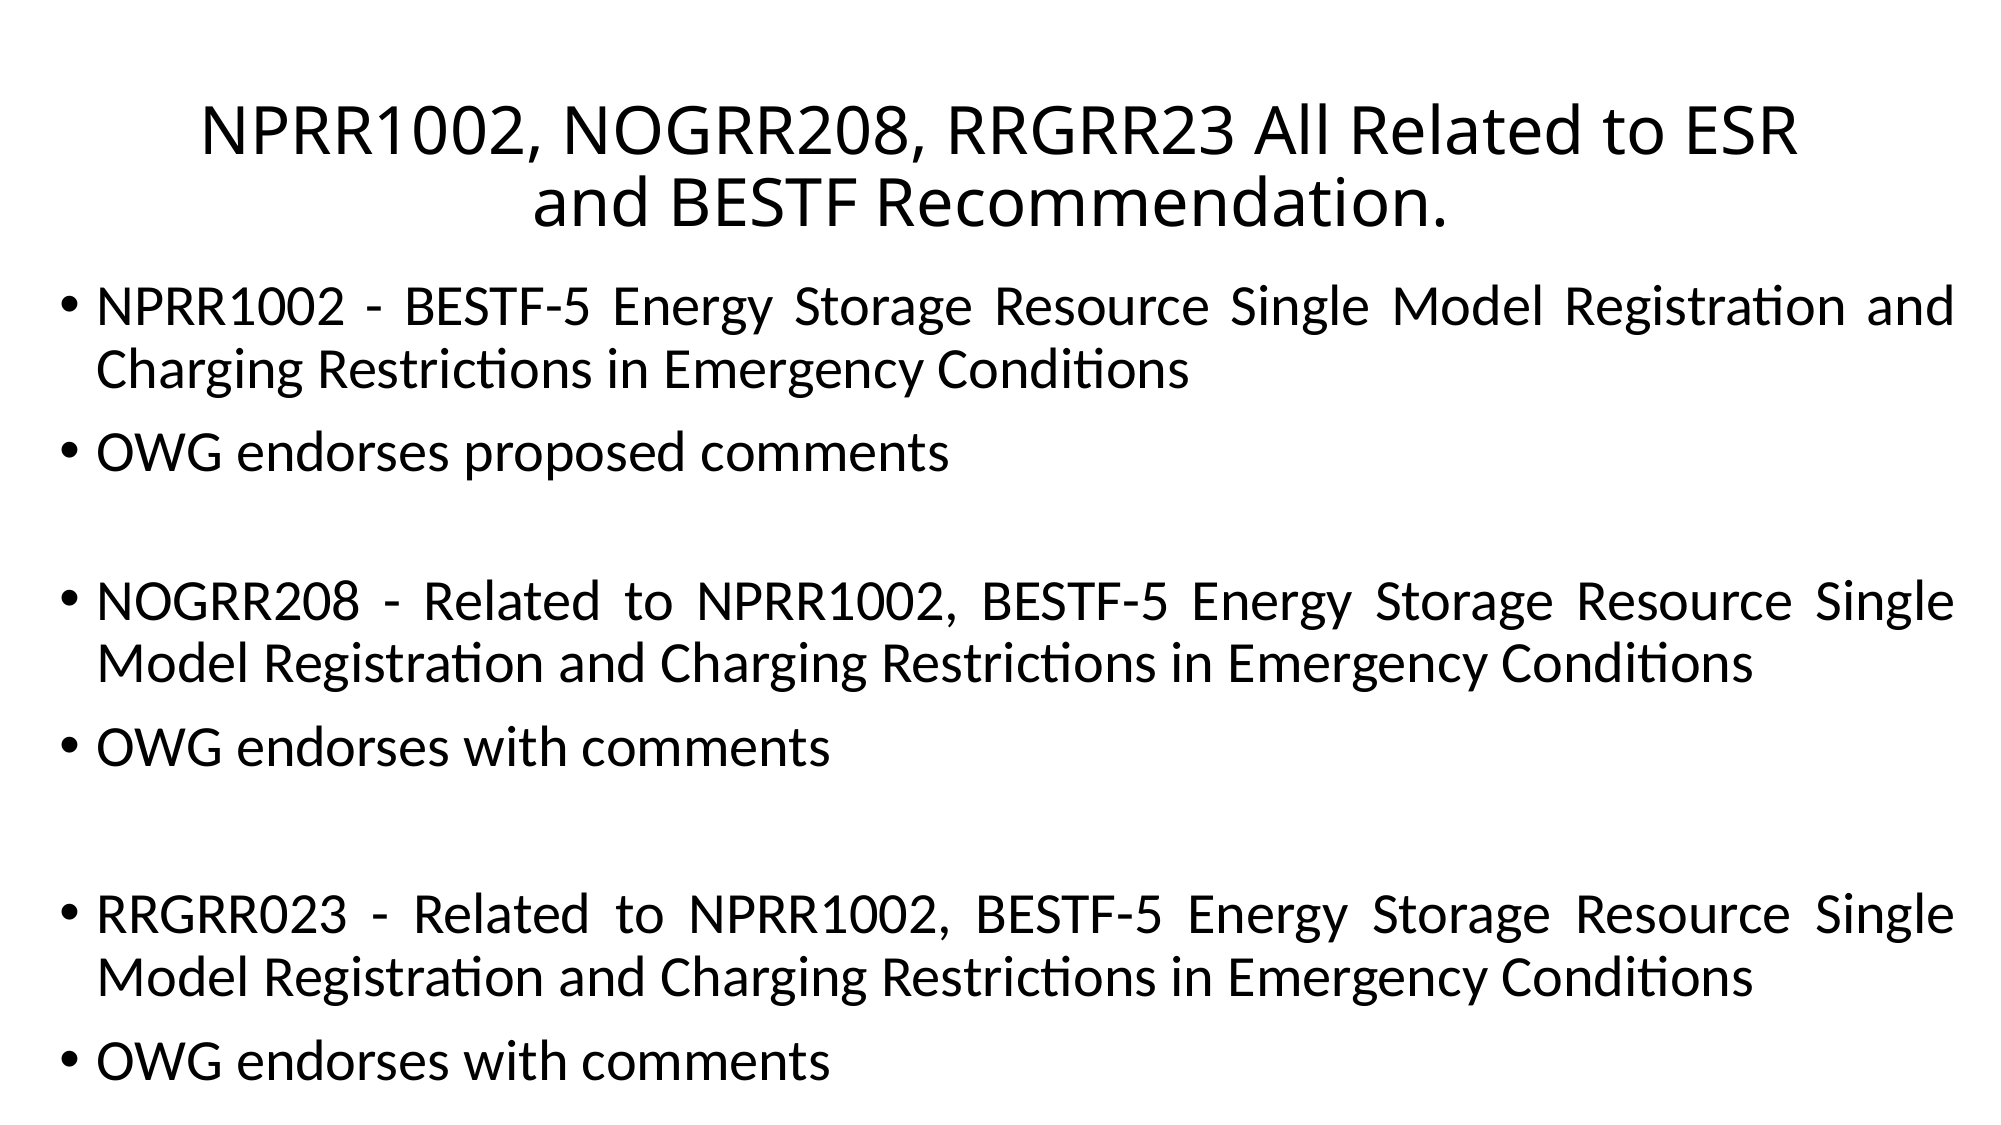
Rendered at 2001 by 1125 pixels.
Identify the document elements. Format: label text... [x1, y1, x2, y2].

list NPRR1002 - BESTF-5 Energy Storage Resource Single Model Registration and Charging Restrictions in Emergency Conditions OWG endorses proposed comments NOGRR208 - Related to NPRR1002, BESTF-5 Energy Storage Resource Single Model Registration and Charging Restrictions in Emergency Conditions OWG endorses with comments RRGRR023 - Related to NPRR1002, BESTF-5 Energy Storage Resource Single Model Registration and Charging Restrictions in Emergency Conditions OWG endorses with comments [44, 267, 1973, 1110]
title NPRR1002, NOGRR208, RRGRR23 All Related to ESR and BESTF Recommendation. [137, 59, 1863, 267]
